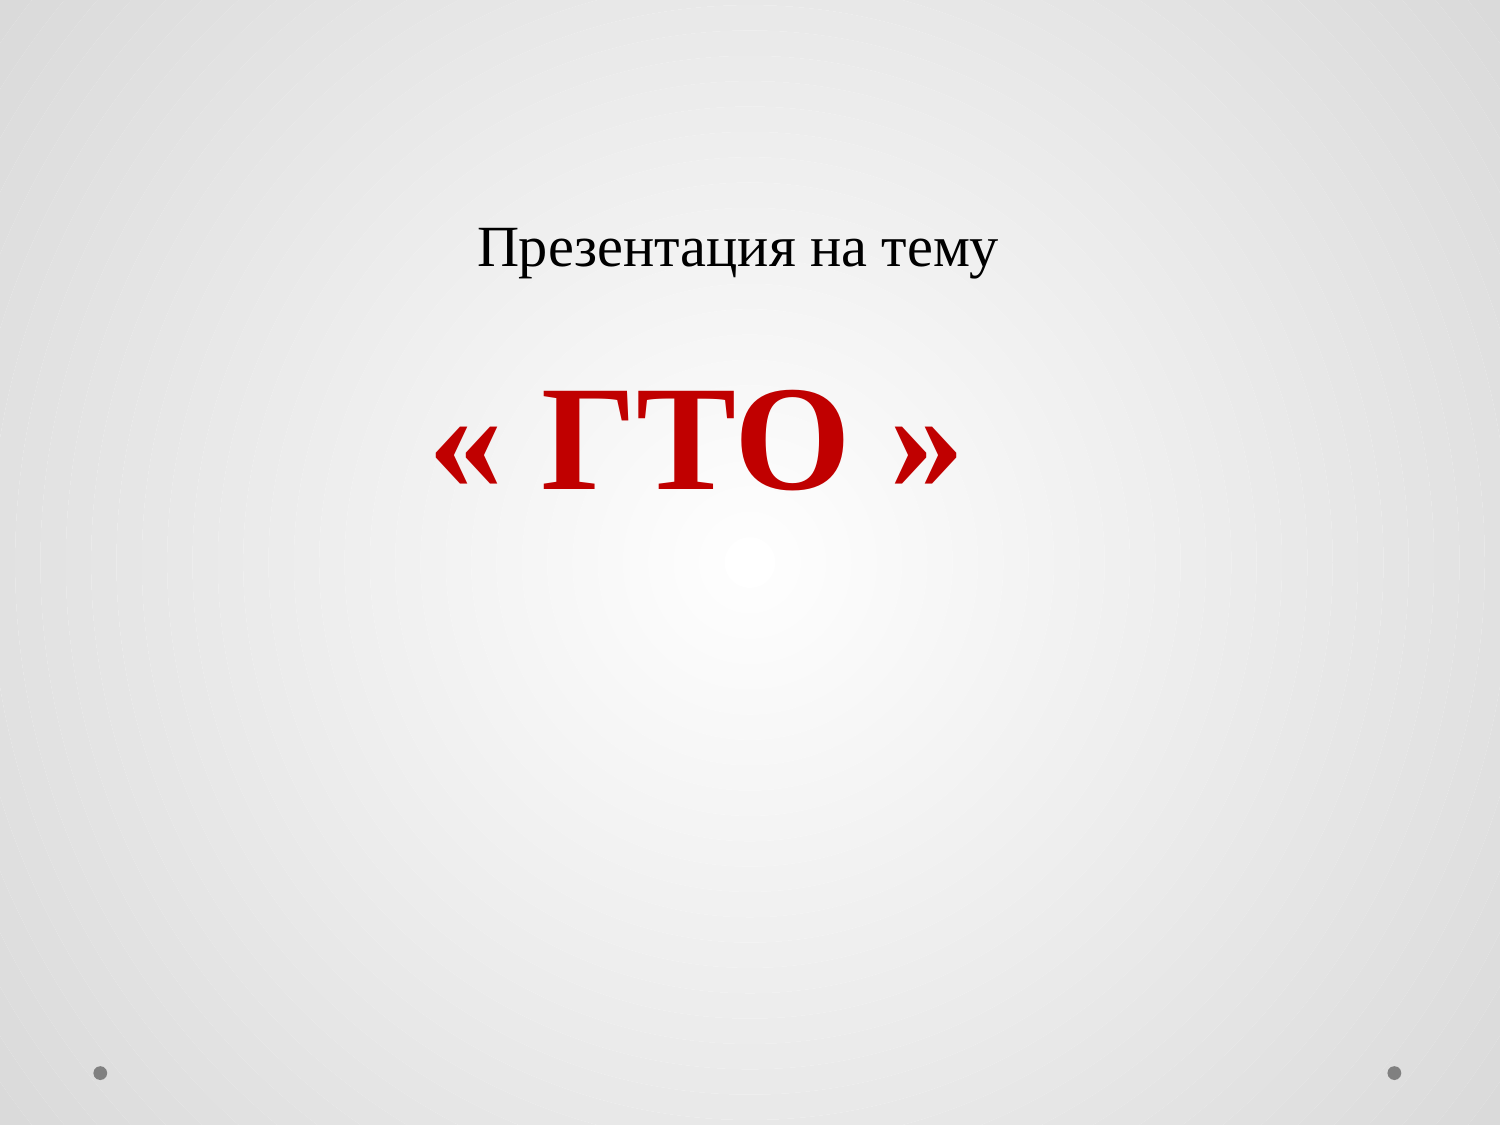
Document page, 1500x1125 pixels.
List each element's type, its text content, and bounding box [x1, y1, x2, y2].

title Презентация на тему « ГТО » [336, 125, 1140, 528]
